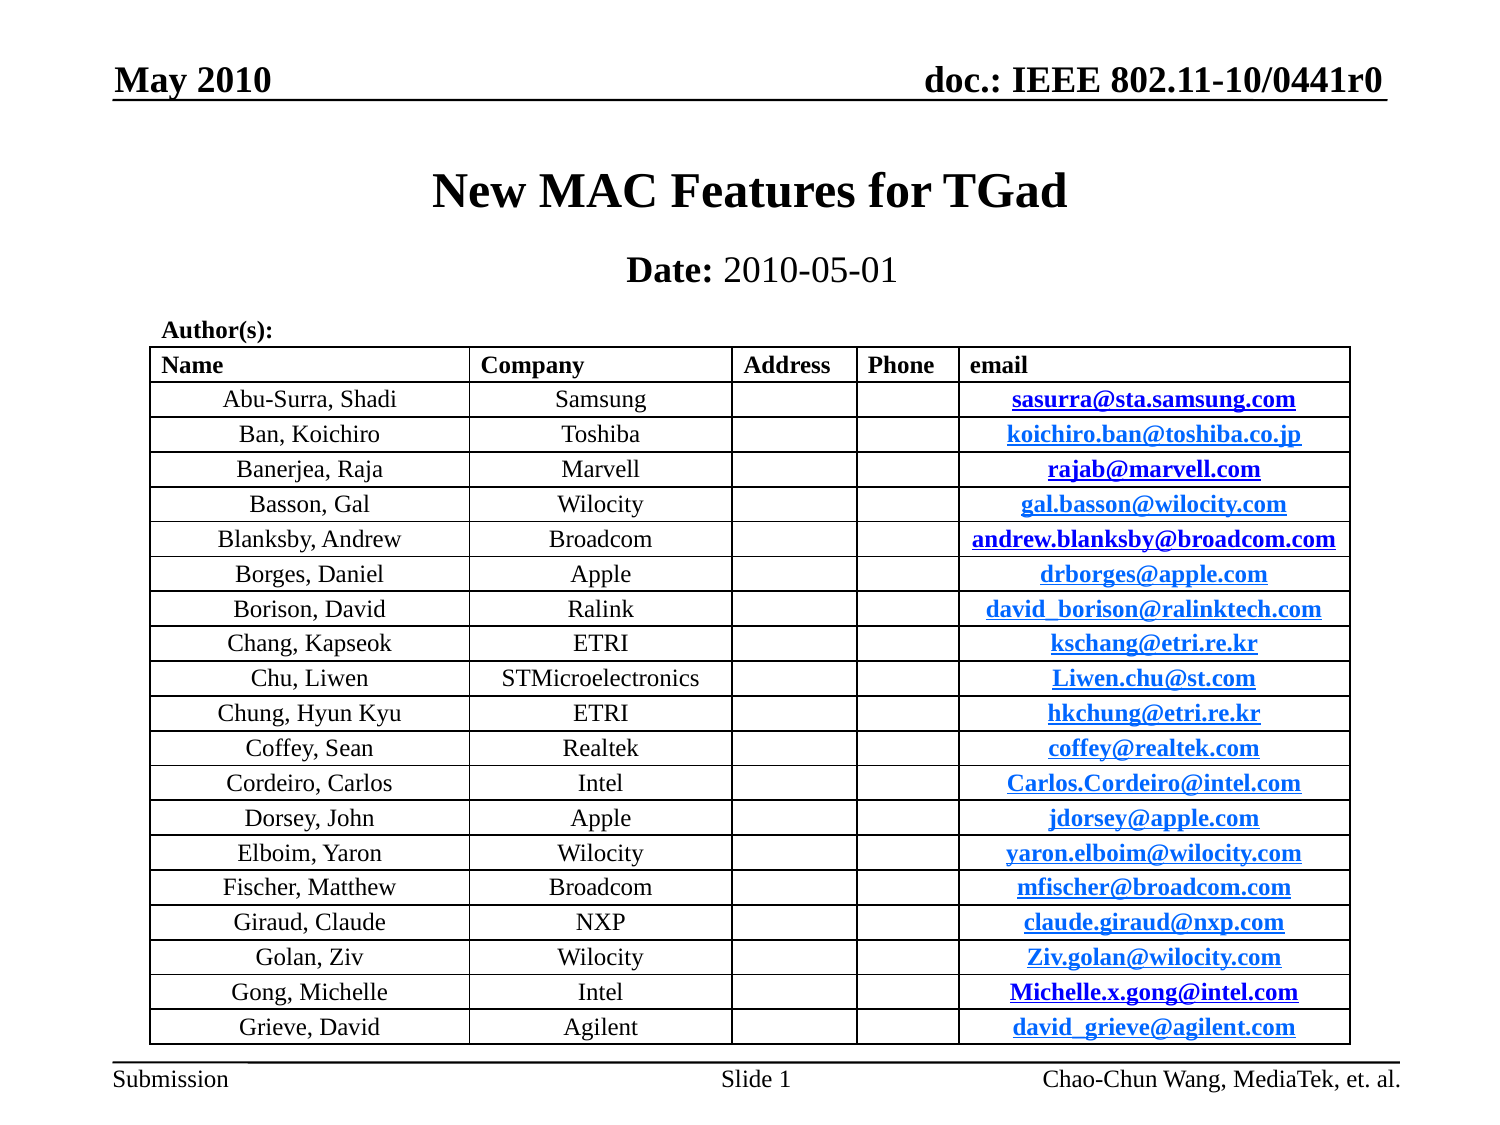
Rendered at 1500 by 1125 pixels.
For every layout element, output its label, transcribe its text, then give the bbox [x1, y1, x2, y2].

table_cell [858, 627, 958, 660]
table_cell Cordeiro, Carlos [151, 766, 469, 799]
table_cell Apple [470, 801, 731, 834]
table_cell [733, 488, 856, 521]
table_cell Ralink [470, 592, 731, 625]
table_cell jdorsey@apple.com [960, 801, 1349, 834]
table_cell [733, 592, 856, 625]
table_cell Marvell [470, 453, 731, 486]
table_cell Intel [470, 766, 731, 799]
table_cell [733, 1010, 856, 1043]
table_cell [733, 662, 856, 695]
table_cell Grieve, David [151, 1010, 469, 1043]
table_cell Gong, Michelle [151, 975, 469, 1008]
table_cell [858, 836, 958, 869]
table_cell [858, 453, 958, 486]
table_cell Banerjea, Raja [151, 453, 469, 486]
table_cell [733, 418, 856, 451]
table_cell david_borison@ralinktech.com [960, 592, 1349, 625]
table_cell Blanksby, Andrew [151, 522, 469, 556]
table_cell Ban, Koichiro [151, 418, 469, 451]
table_cell Broadcom [470, 522, 731, 556]
table_cell [733, 941, 856, 974]
table_cell Realtek [470, 732, 731, 765]
table_header Author(s): [150, 313, 1350, 346]
table_cell [733, 453, 856, 486]
table_cell Company [470, 348, 731, 381]
table_cell Samsung [470, 383, 731, 416]
table_cell [858, 383, 958, 416]
table_cell sasurra@sta.samsung.com [960, 383, 1349, 416]
table_cell claude.giraud@nxp.com [960, 906, 1349, 939]
table_cell hkchung@etri.re.kr [960, 697, 1349, 730]
table_cell coffey@realtek.com [960, 732, 1349, 765]
table_cell Toshiba [470, 418, 731, 451]
table_cell Liwen.chu@st.com [960, 662, 1349, 695]
table_cell yaron.elboim@wilocity.com [960, 836, 1349, 869]
table_cell Carlos.Cordeiro@intel.com [960, 766, 1349, 799]
table_cell [858, 662, 958, 695]
table_cell [733, 871, 856, 904]
table_cell [858, 522, 958, 556]
table_cell Chu, Liwen [151, 662, 469, 695]
table_cell Elboim, Yaron [151, 836, 469, 869]
table_cell [733, 975, 856, 1008]
list Date: 2010-05-01 [449, 237, 1076, 313]
table_cell ETRI [470, 627, 731, 660]
table_cell [858, 592, 958, 625]
table_cell Abu-Surra, Shadi [151, 383, 469, 416]
table_cell [858, 1010, 958, 1043]
table_cell gal.basson@wilocity.com [960, 488, 1349, 521]
table_cell email [960, 348, 1349, 381]
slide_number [114, 54, 274, 99]
table_cell Broadcom [470, 871, 731, 904]
table_cell [733, 732, 856, 765]
table_cell [858, 697, 958, 730]
table_cell [733, 627, 856, 660]
table_cell [858, 418, 958, 451]
table_cell Apple [470, 557, 731, 590]
table_cell david_grieve@agilent.com [960, 1010, 1349, 1043]
table_cell mfischer@broadcom.com [960, 871, 1349, 904]
table_cell Name [151, 348, 469, 381]
title New MAC Features for TGad [112, 99, 1388, 276]
table_cell Coffey, Sean [151, 732, 469, 765]
table_cell Address [733, 348, 856, 381]
table_cell koichiro.ban@toshiba.co.jp [960, 418, 1349, 451]
table_cell [858, 906, 958, 939]
table_cell [733, 383, 856, 416]
table_cell Golan, Ziv [151, 941, 469, 974]
table_cell NXP [470, 906, 731, 939]
table_cell [733, 766, 856, 799]
table_cell [733, 801, 856, 834]
table_cell Basson, Gal [151, 488, 469, 521]
footer Chao-Chun Wang, MediaTek, et. al. [1036, 1062, 1402, 1093]
table_cell Ziv.golan@wilocity.com [960, 941, 1349, 974]
table_cell [733, 557, 856, 590]
table_cell Phone [858, 348, 958, 381]
table_cell drborges@apple.com [960, 557, 1349, 590]
table_cell Fischer, Matthew [151, 871, 469, 904]
table_cell [858, 941, 958, 974]
table_cell [858, 871, 958, 904]
table_cell Wilocity [470, 941, 731, 974]
table_cell [858, 801, 958, 834]
table_cell Wilocity [470, 836, 731, 869]
table_cell [858, 975, 958, 1008]
table_cell [733, 906, 856, 939]
table_cell Intel [470, 975, 731, 1008]
table_cell [858, 732, 958, 765]
table_cell STMicroelectronics [470, 662, 731, 695]
table_cell [733, 697, 856, 730]
table_cell rajab@marvell.com [960, 453, 1349, 486]
table_cell kschang@etri.re.kr [960, 627, 1349, 660]
table_cell Chung, Hyun Kyu [151, 697, 469, 730]
table_cell [858, 766, 958, 799]
table_cell Agilent [470, 1010, 731, 1043]
table_cell Giraud, Claude [151, 906, 469, 939]
table_cell [858, 557, 958, 590]
table_cell Borges, Daniel [151, 557, 469, 590]
table_cell Dorsey, John [151, 801, 469, 834]
table_cell andrew.blanksby@broadcom.com [960, 522, 1349, 556]
table_cell [733, 522, 856, 556]
table_cell Borison, David [151, 592, 469, 625]
table_cell [858, 488, 958, 521]
table_cell Chang, Kapseok [151, 627, 469, 660]
table_cell Wilocity [470, 488, 731, 521]
table_cell Michelle.x.gong@intel.com [960, 975, 1349, 1008]
table_cell ETRI [470, 697, 731, 730]
table_cell [733, 836, 856, 869]
slide_number Slide 1 [712, 1061, 800, 1093]
